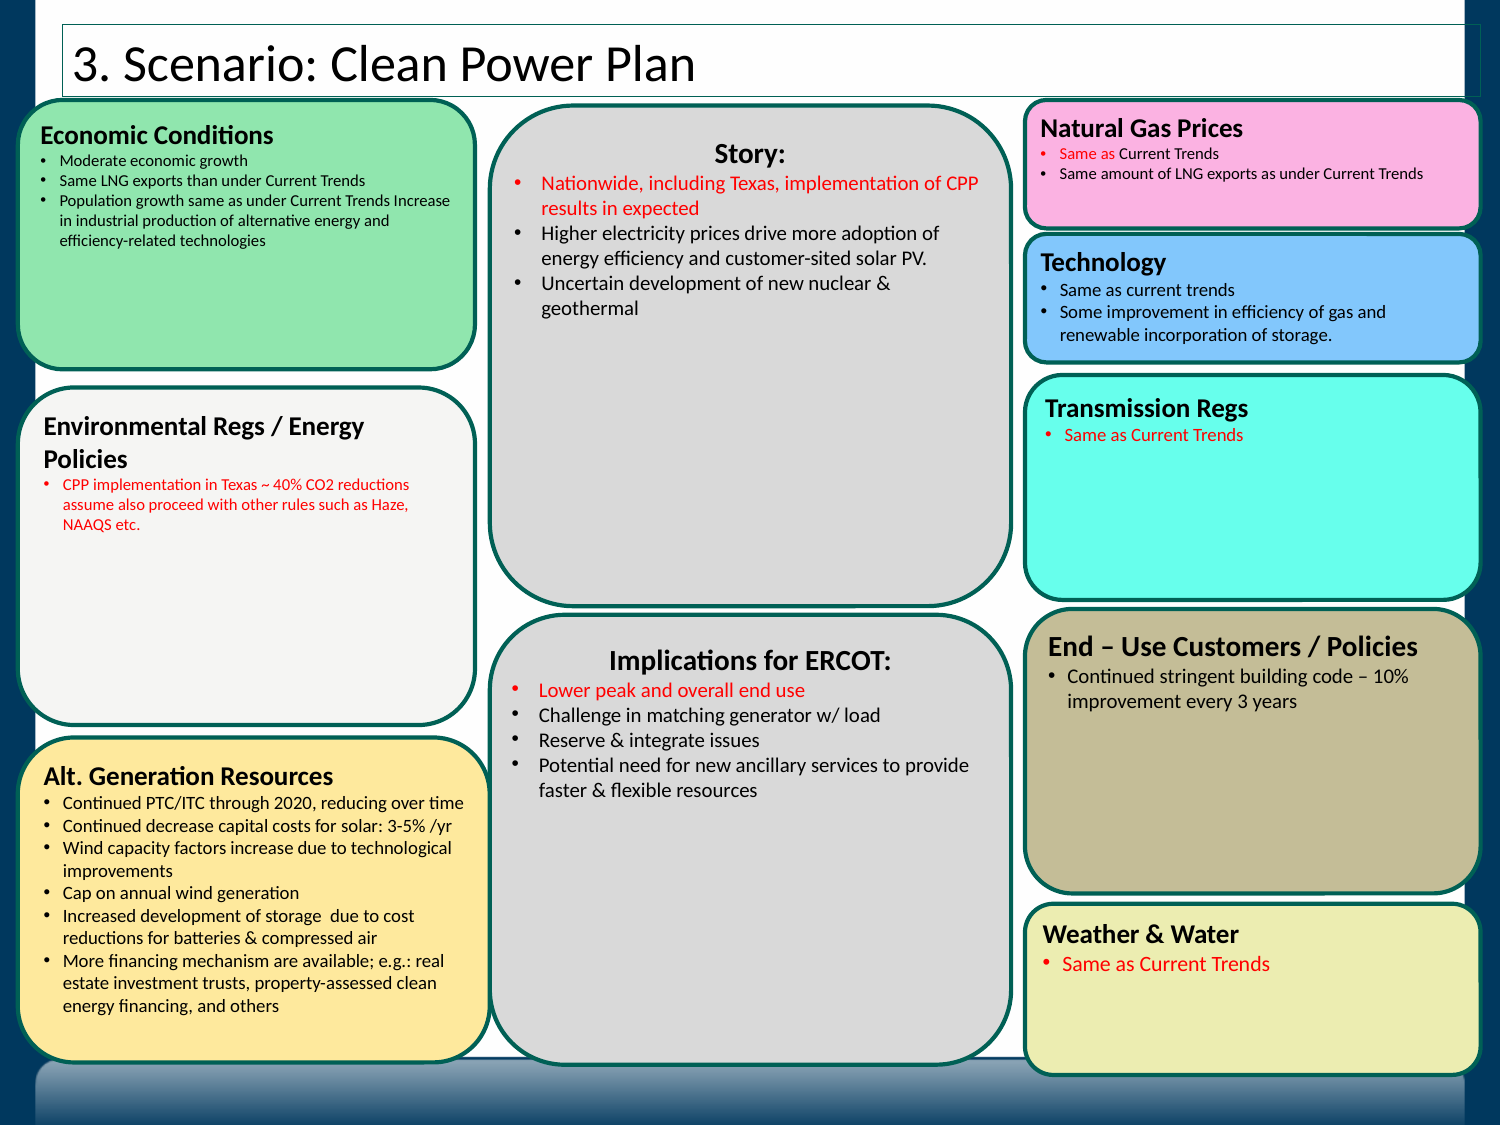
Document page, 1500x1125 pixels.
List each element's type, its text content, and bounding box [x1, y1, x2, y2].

text_box 3. Scenario: Clean Power Plan [62, 24, 1481, 97]
text_box Alt. Generation Resources Continued PTC/ITC through 2020, reducing over time Continued decrease capital costs for solar: 3-5% /yr Wind capacity factors increase due to technological improvements Cap on annual wind generation Increased development of storage due to cost reductions for batteries & compressed air More financing mechanism are available; e.g.: real estate investment trusts, property-assessed clean energy financing, and others [15, 735, 492, 1065]
text_box Natural Gas Prices Same as Current Trends Same amount of LNG exports as under Current Trends [1022, 97, 1483, 231]
text_box Technology Same as current trends Some improvement in efficiency of gas and renewable incorporation of storage. [1022, 231, 1483, 365]
text_box Environmental Regs / Energy Policies CPP implementation in Texas ~ 40% CO2 reductions assume also proceed with other rules such as Haze, NAAQS etc. [15, 385, 478, 728]
picture [35, 0, 1465, 106]
picture [35, 97, 1465, 1125]
text_box Economic Conditions Moderate economic growth Same LNG exports than under Current Trends Population growth same as under Current Trends Increase in industrial production of alternative energy and efficiency-related technologies [15, 97, 478, 372]
text_box Transmission Regs Same as Current Trends [1022, 372, 1483, 603]
text_box Story: Nationwide, including Texas, implementation of CPP results in expected Higher electricity prices drive more adoption of energy efficiency and customer-sited solar PV. Uncertain development of new nuclear & geothermal [487, 103, 1014, 609]
text_box Implications for ERCOT: Lower peak and overall end use Challenge in matching generator w/ load Reserve & integrate issues Potential need for new ancillary services to provide faster & flexible resources [487, 612, 1014, 1067]
text_box End – Use Customers / Policies Continued stringent building code – 10% improvement every 3 years [1022, 606, 1483, 896]
text_box Weather & Water Same as Current Trends [1022, 901, 1483, 1078]
